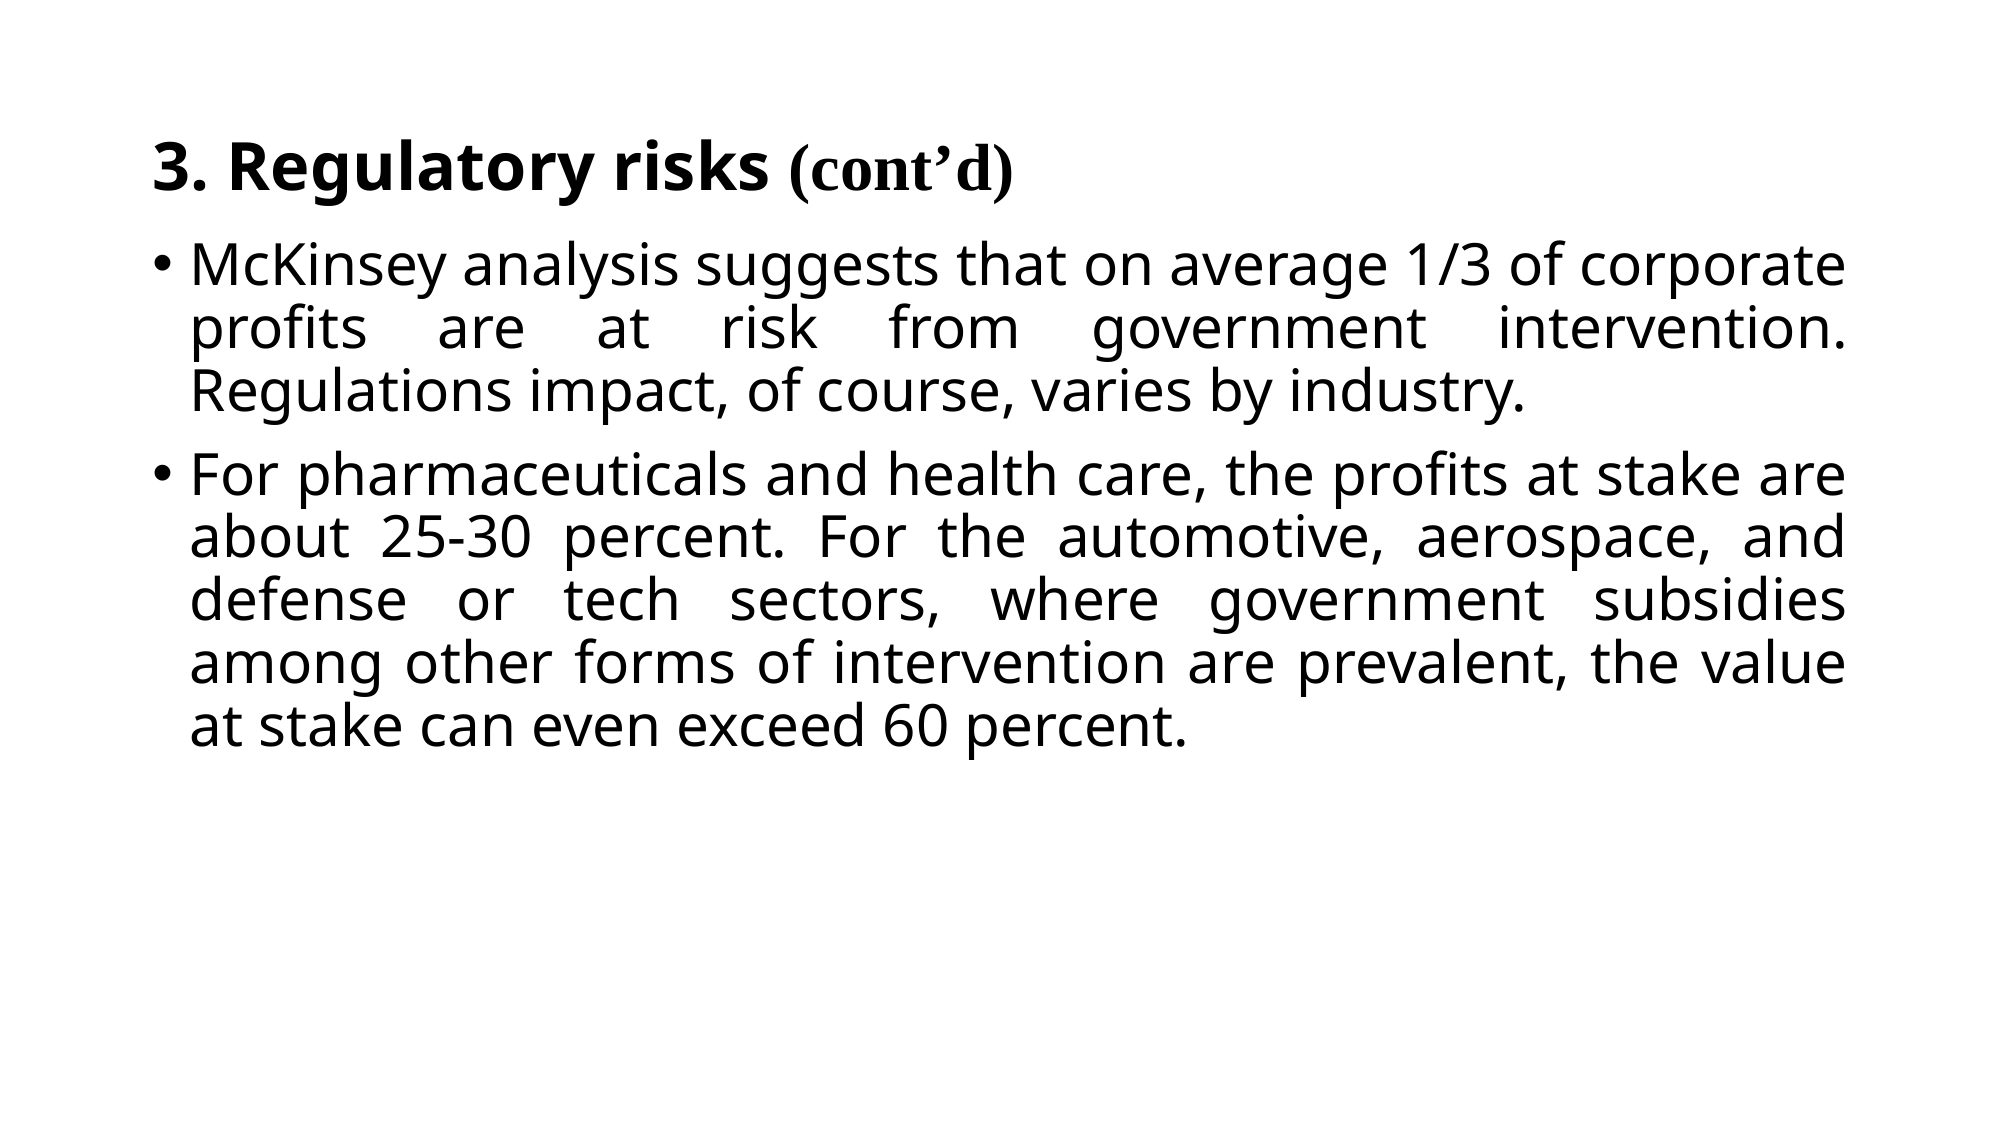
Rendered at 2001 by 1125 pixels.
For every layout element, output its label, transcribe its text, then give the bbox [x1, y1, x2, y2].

title 3. Regulatory risks (cont’d) [137, 59, 1863, 227]
list McKinsey analysis suggests that on average 1/3 of corporate profits are at risk from government intervention. Regulations impact, of course, varies by industry. For pharmaceuticals and health care, the profits at stake are about 25-30 percent. For the automotive, aerospace, and defense or tech sectors, where government subsidies among other forms of intervention are prevalent, the value at stake can even exceed 60 percent. [137, 227, 1863, 1014]
